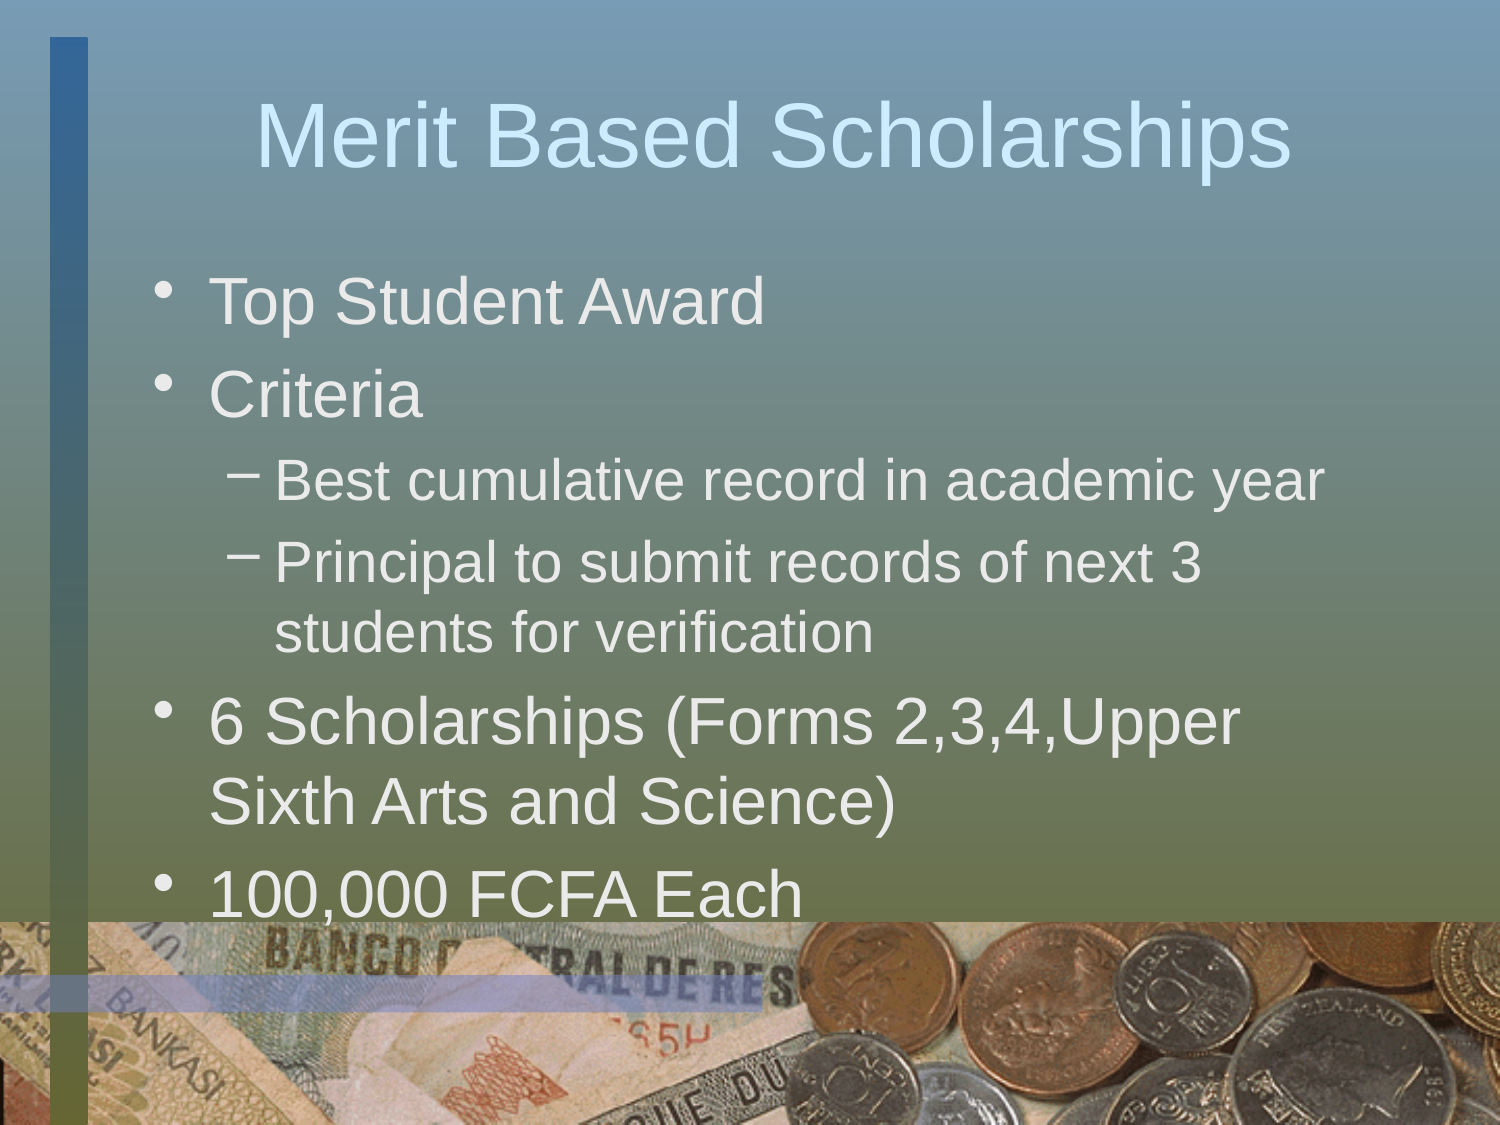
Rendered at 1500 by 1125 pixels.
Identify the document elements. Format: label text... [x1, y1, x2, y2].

picture [0, 922, 50, 975]
list Top Student Award Criteria Best cumulative record in academic year Principal to submit records of next 3 students for verification 6 Scholarships (Forms 2,3,4,Upper Sixth Arts and Science) 100,000 FCFA Each [137, 249, 1413, 925]
picture [0, 1013, 50, 1125]
picture [87, 922, 1500, 1125]
title Merit Based Scholarships [137, 37, 1413, 225]
